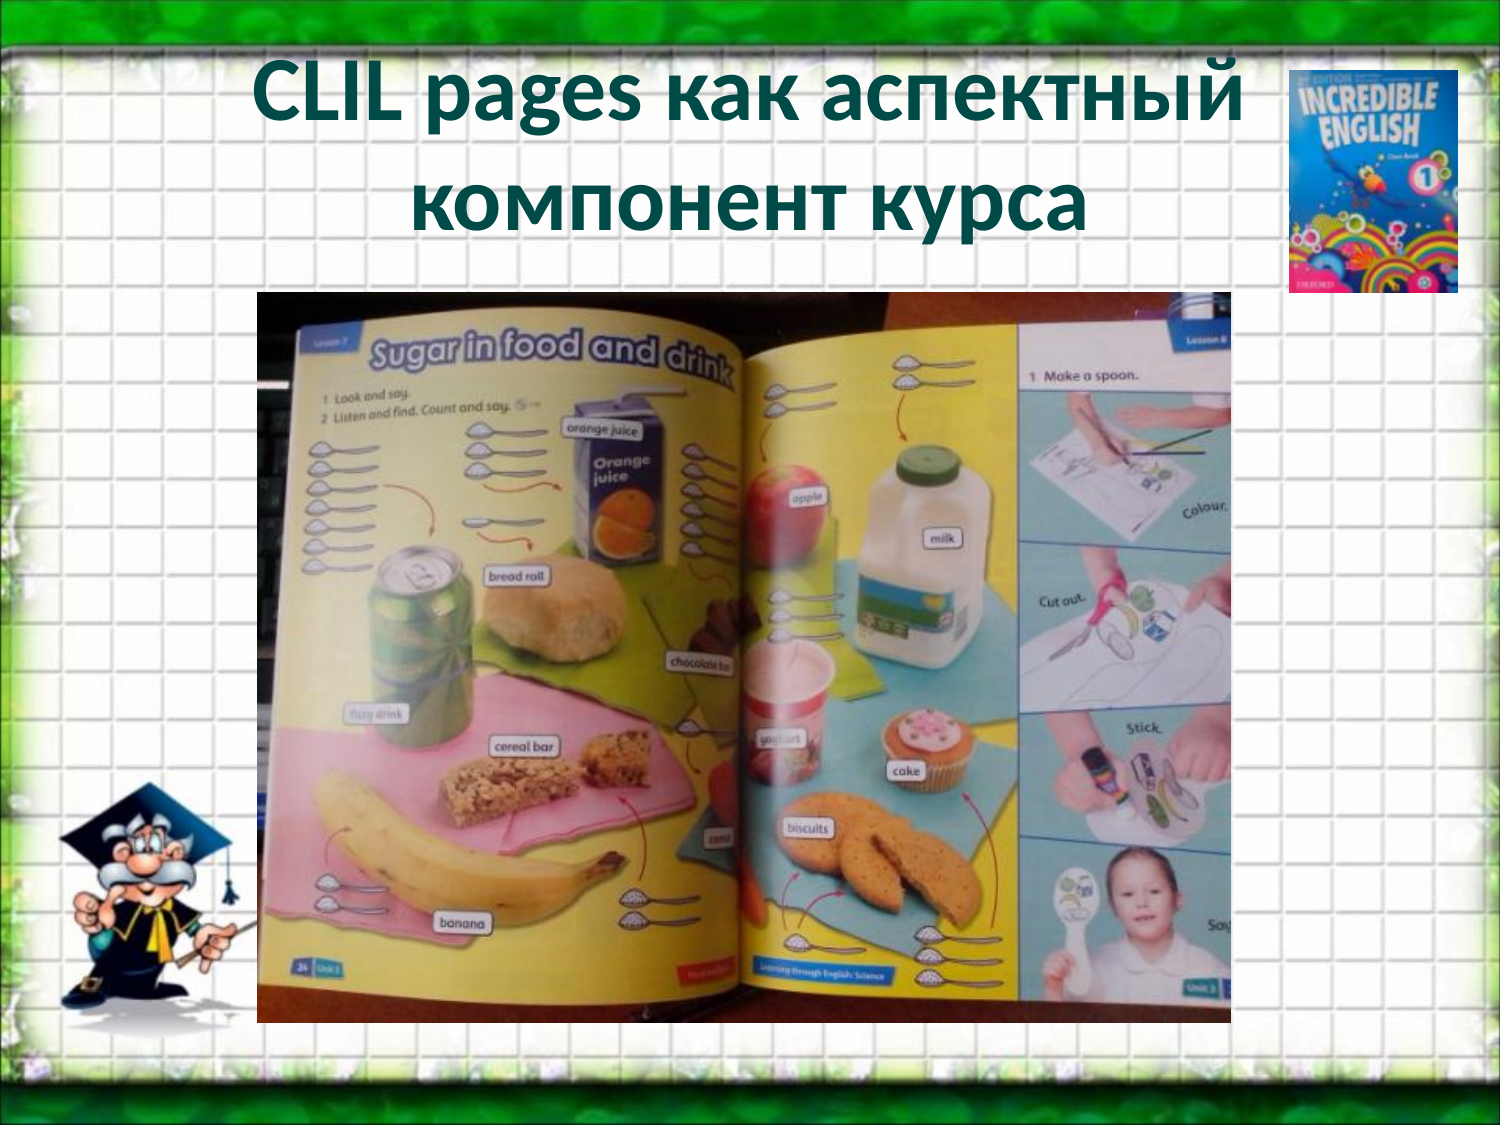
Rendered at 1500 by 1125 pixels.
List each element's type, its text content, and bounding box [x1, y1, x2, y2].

picture [0, 0, 1500, 1125]
title CLIL pages как аспектный компонент курса [75, 45, 1425, 233]
